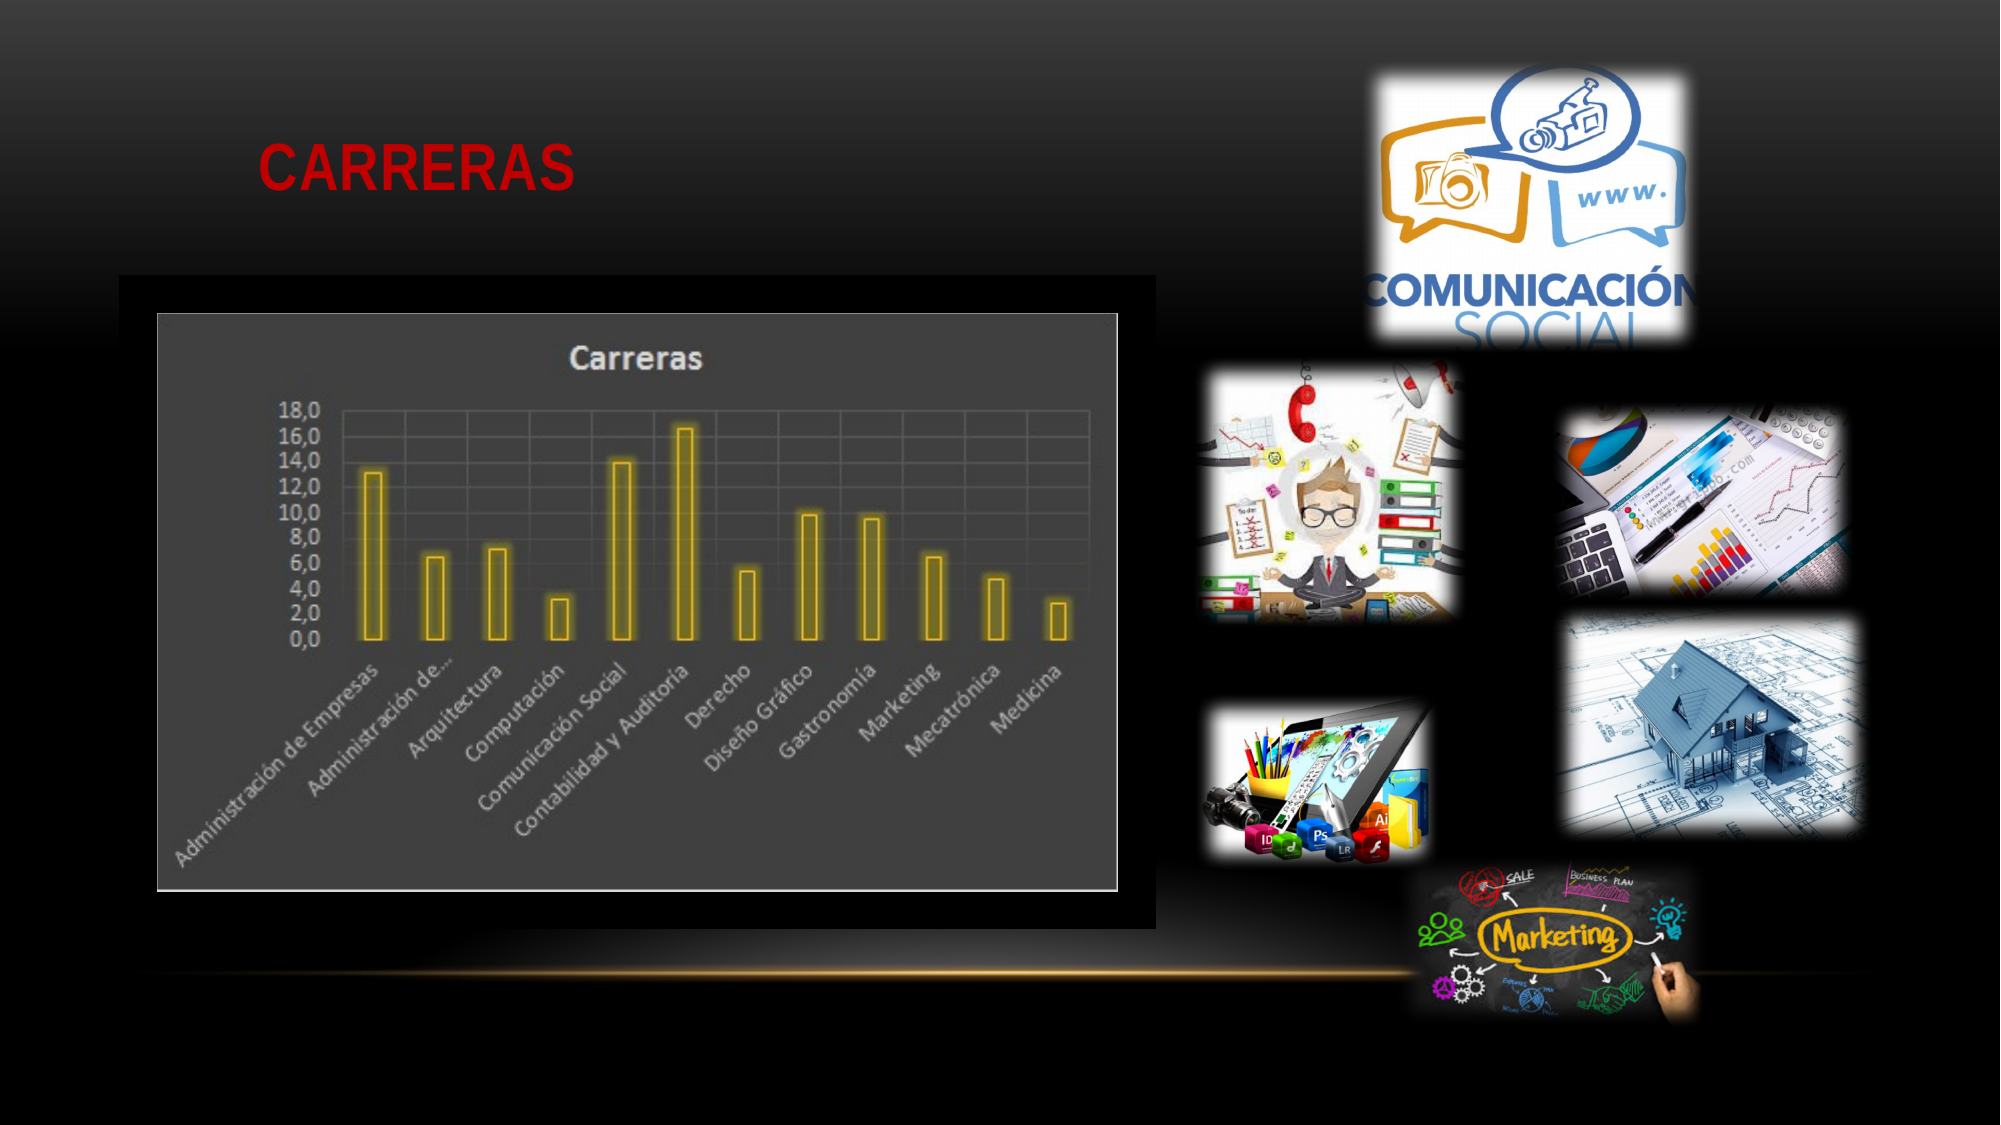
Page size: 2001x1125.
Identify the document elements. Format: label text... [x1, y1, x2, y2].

title CARRERAS [244, 90, 1119, 212]
picture [0, 0, 2000, 1125]
